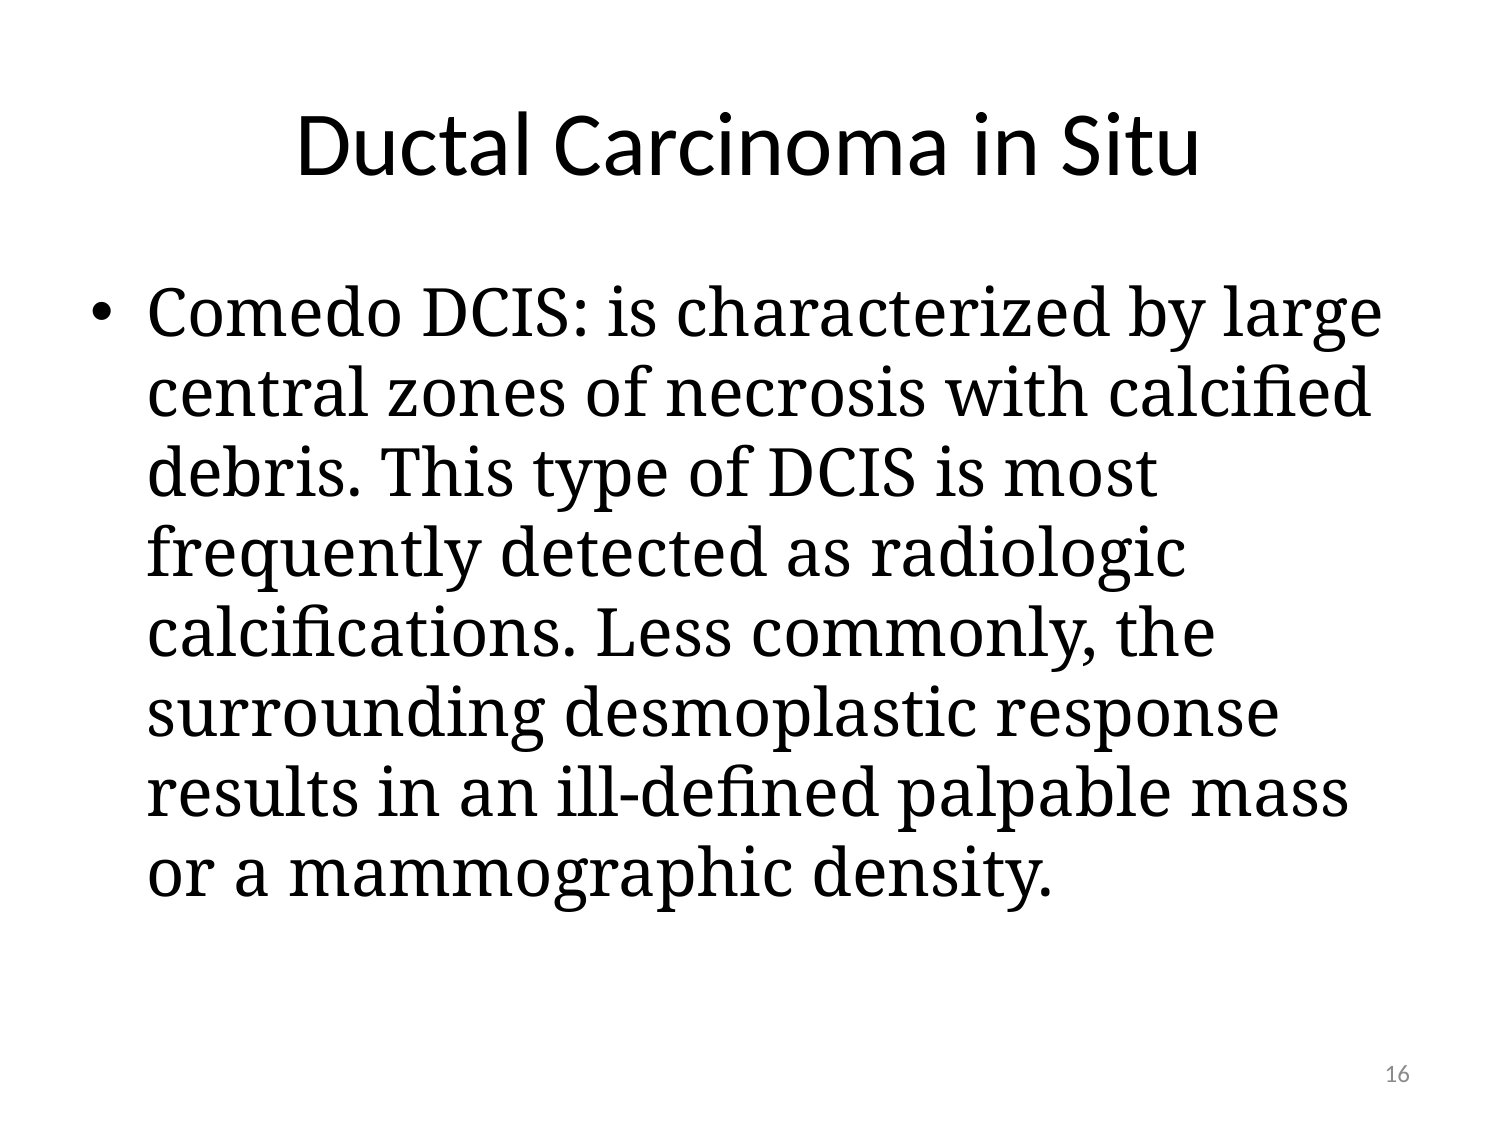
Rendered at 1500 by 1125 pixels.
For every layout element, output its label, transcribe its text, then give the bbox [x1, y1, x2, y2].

list Comedo DCIS: is characterized by large central zones of necrosis with calcified debris. This type of DCIS is most frequently detected as radiologic calcifications. Less commonly, the surrounding desmoplastic response results in an ill-defined palpable mass or a mammographic density. [75, 262, 1425, 1005]
title Ductal Carcinoma in Situ [75, 45, 1425, 233]
slide_number 16 [1074, 1042, 1425, 1103]
